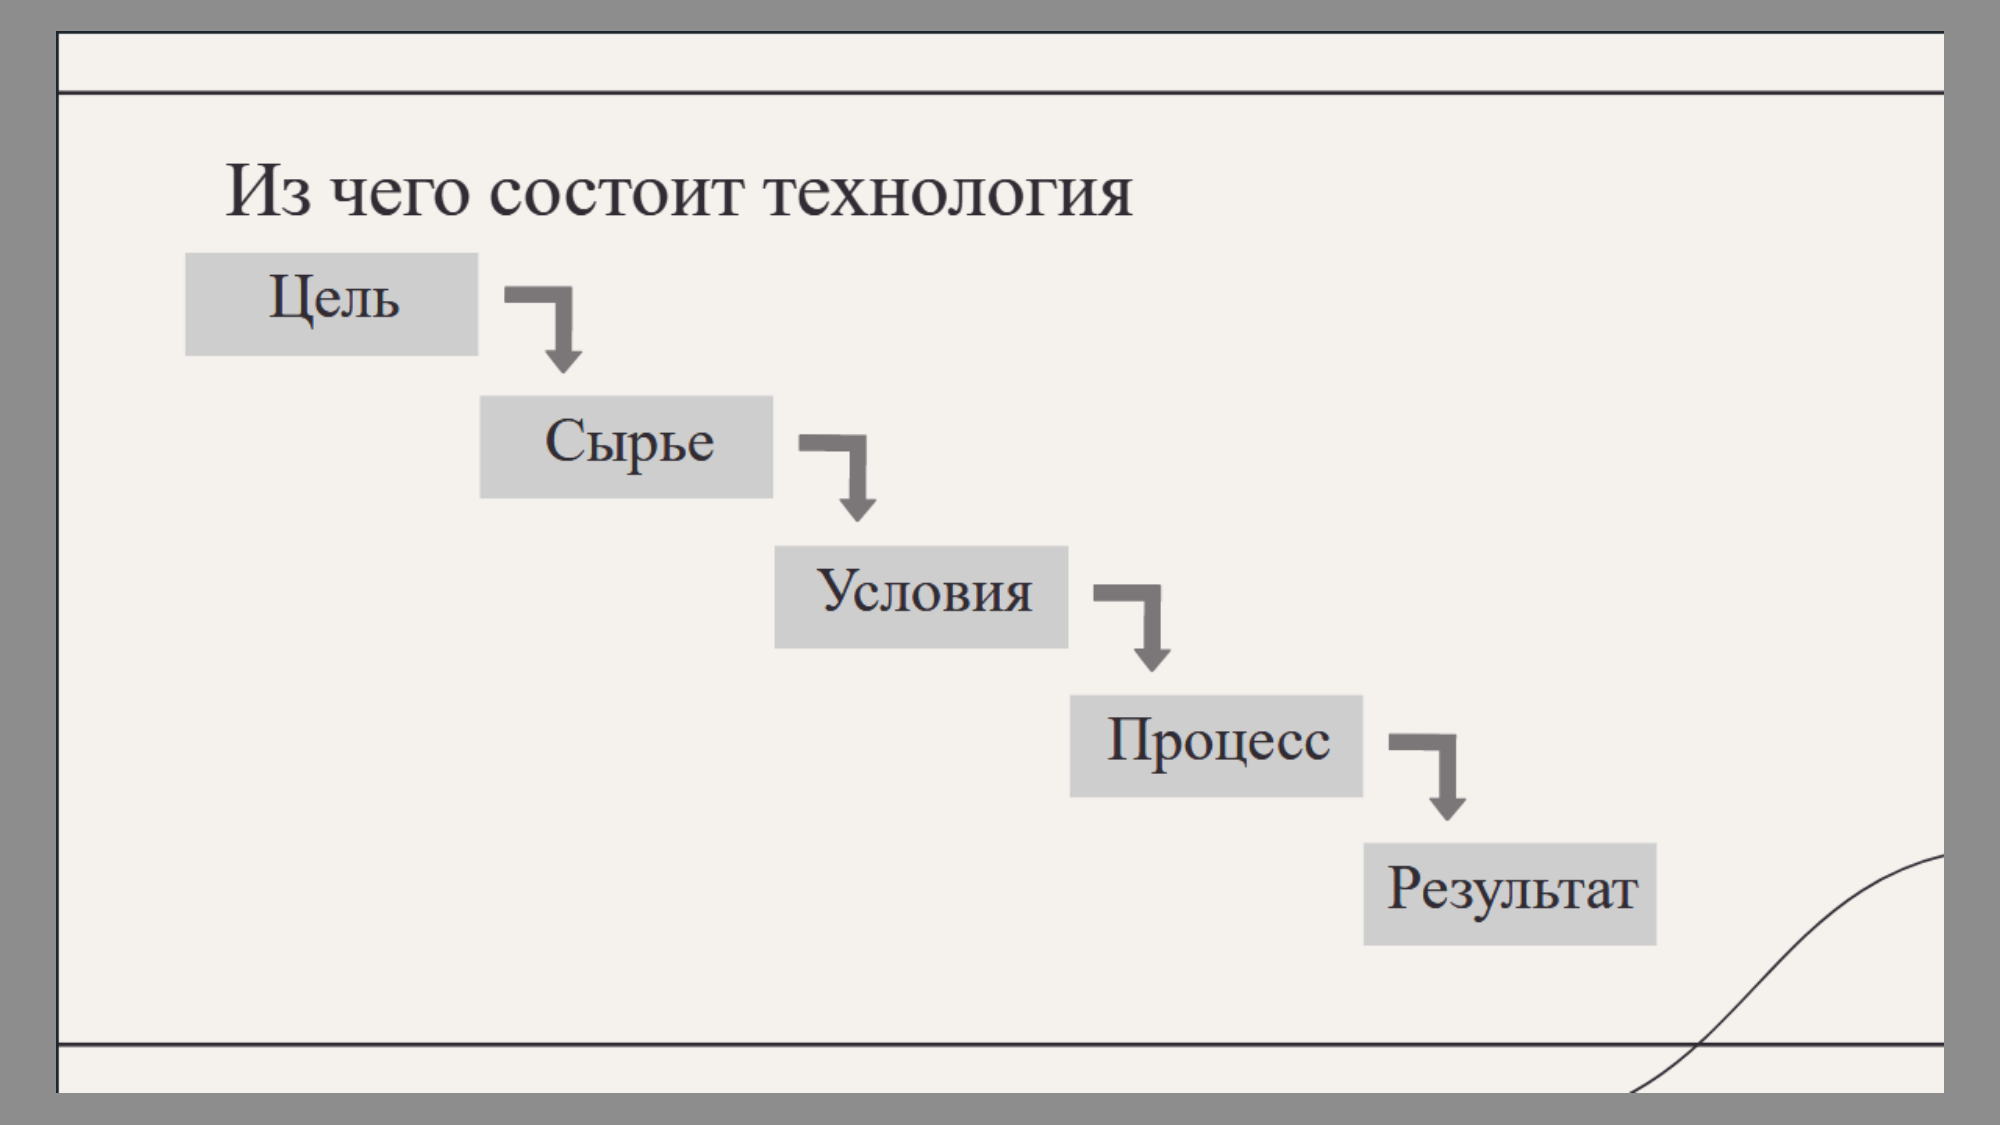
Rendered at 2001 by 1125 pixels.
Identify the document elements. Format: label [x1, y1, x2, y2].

picture [56, 31, 1944, 1093]
